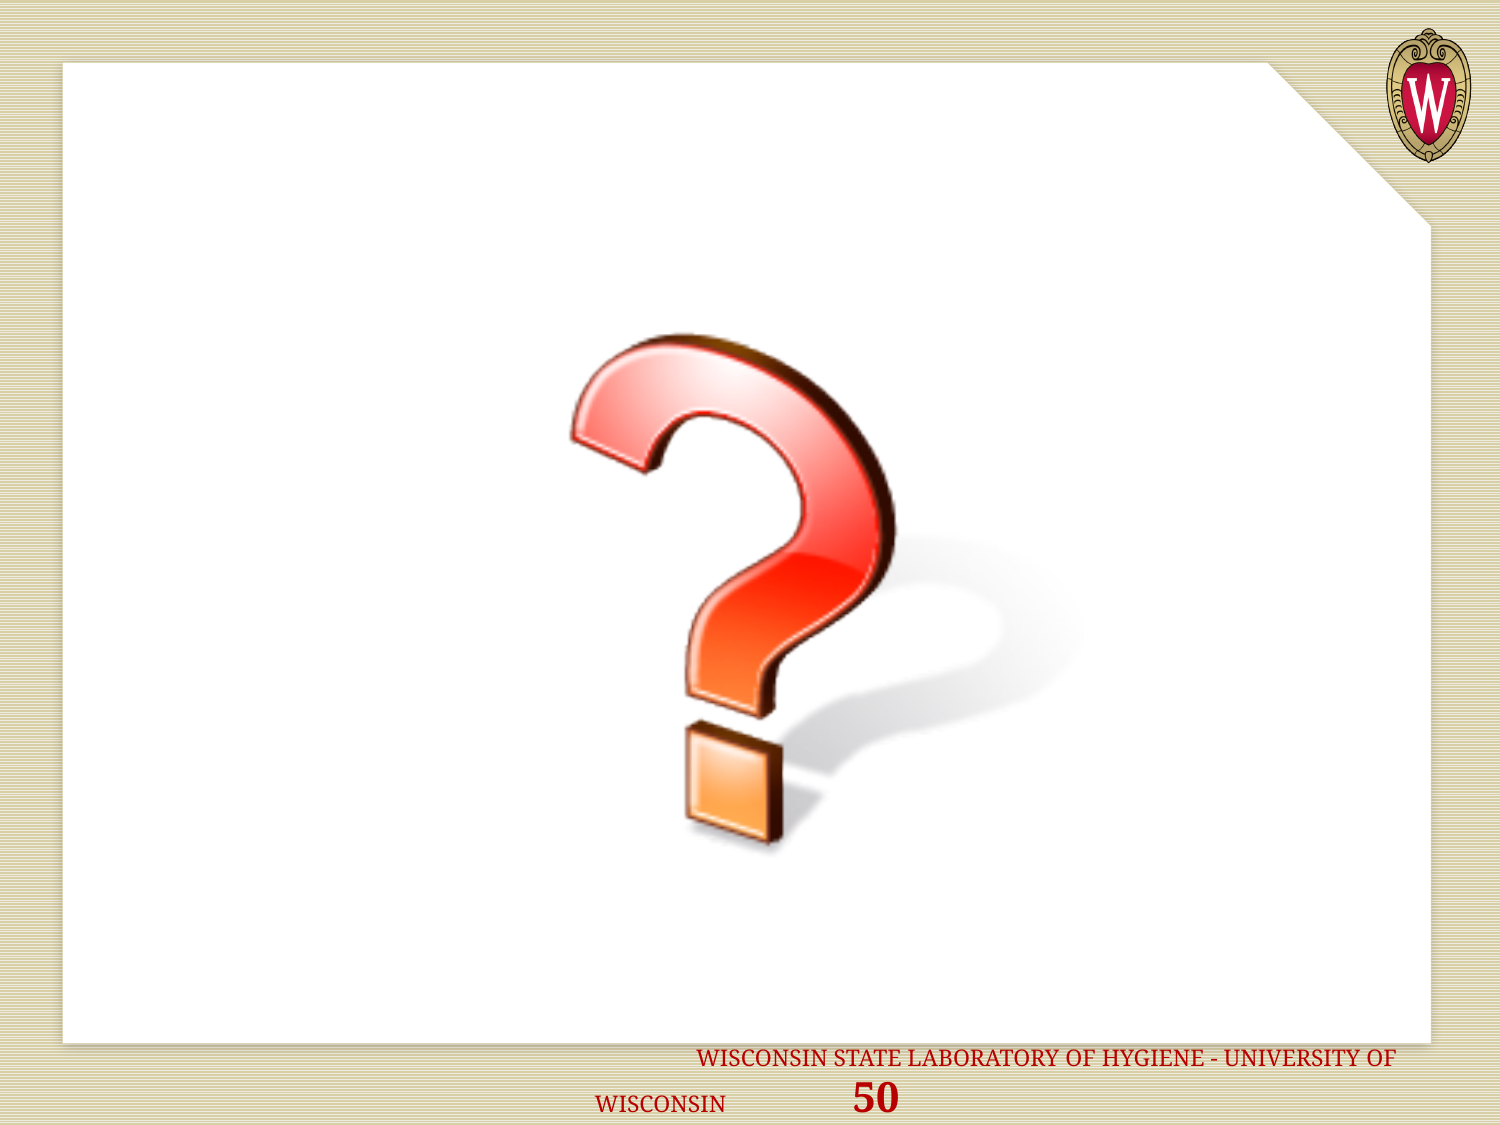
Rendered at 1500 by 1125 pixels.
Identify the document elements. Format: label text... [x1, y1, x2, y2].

footer WISCONSIN STATE LABORATORY OF HYGIENE - UNIVERSITY OF WISCONSIN 50 [62, 1040, 1432, 1124]
picture [491, 299, 1084, 893]
picture [1361, 11, 1494, 186]
